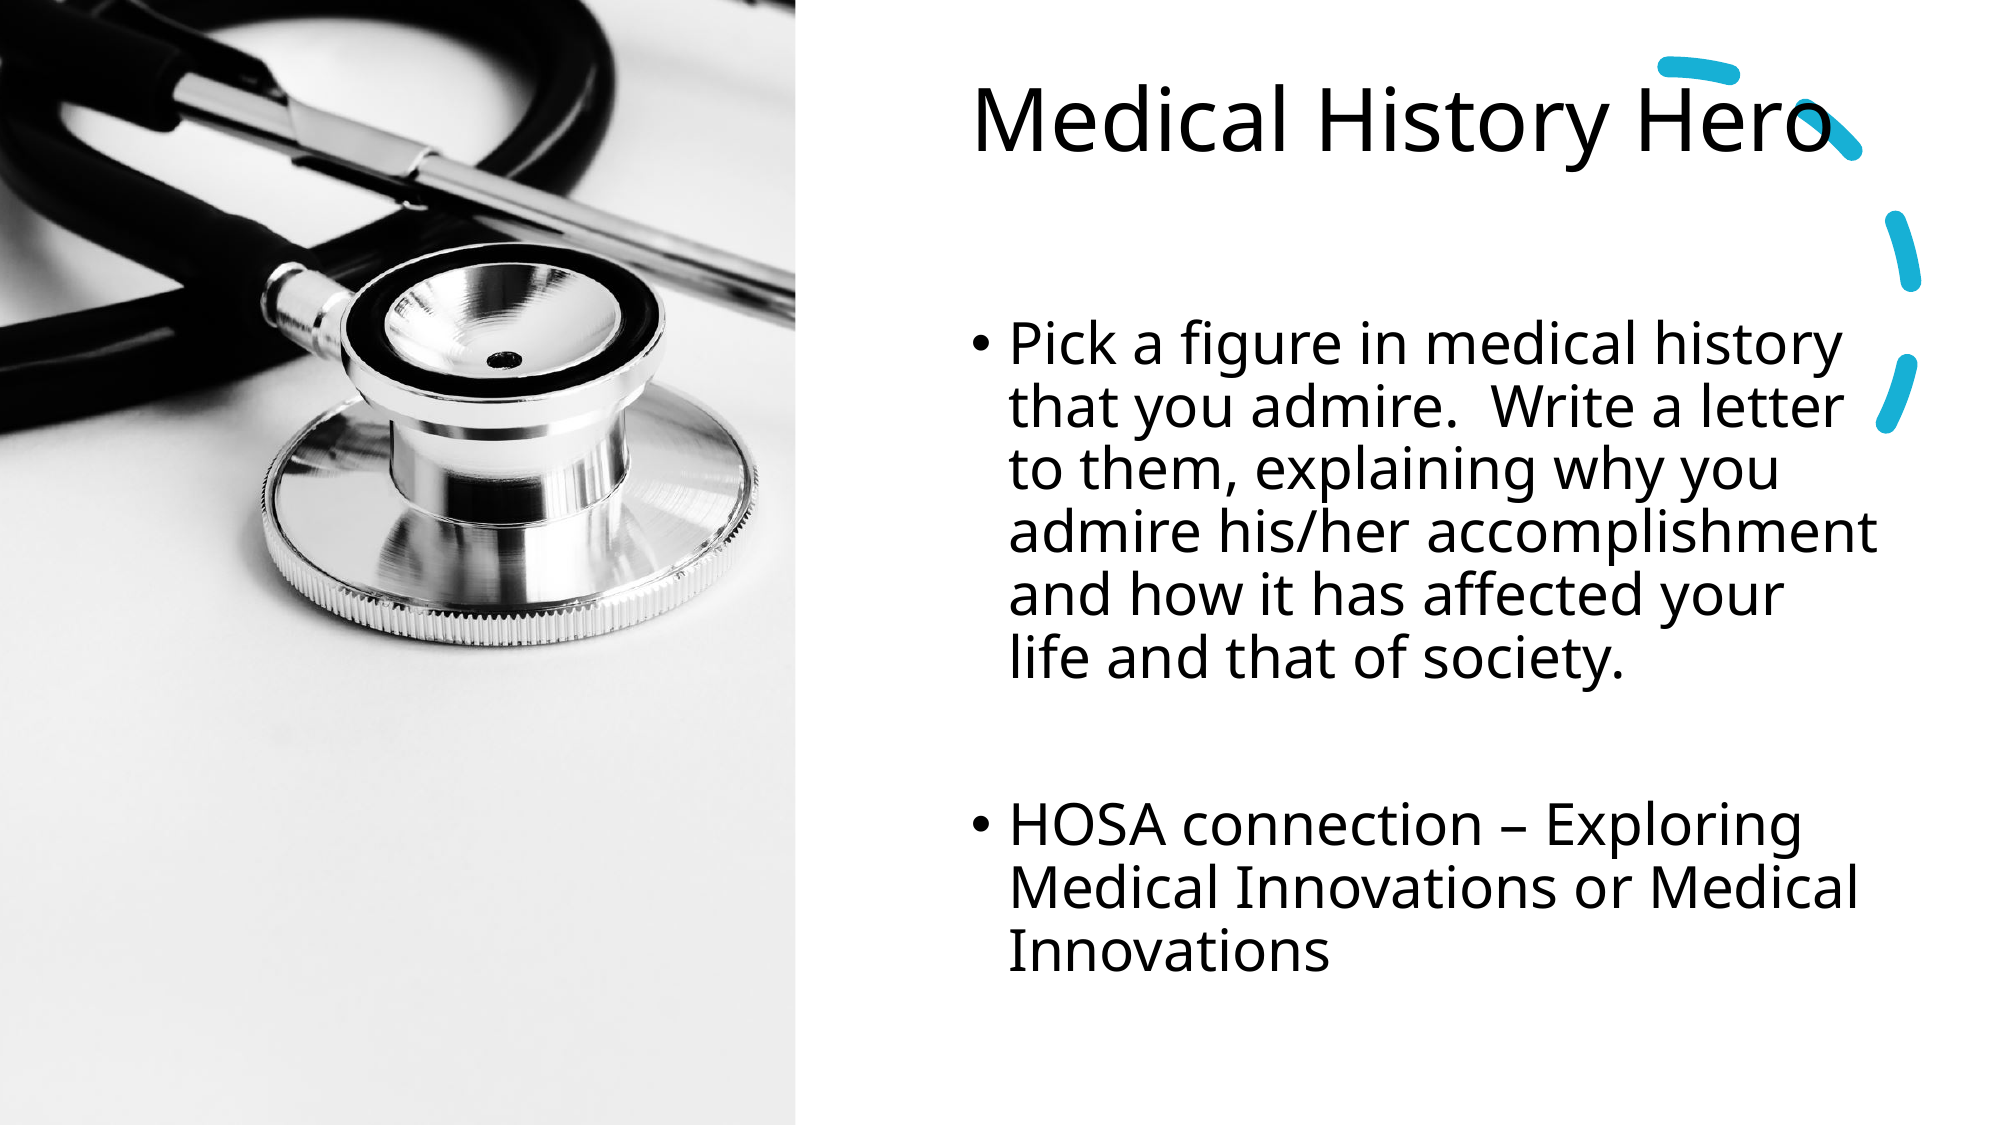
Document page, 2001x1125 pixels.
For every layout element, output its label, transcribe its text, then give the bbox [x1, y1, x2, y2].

list Pick a figure in medical history that you admire. Write a letter to them, explaining why you admire his/her accomplishment and how it has affected your life and that of society. HOSA connection – Exploring Medical Innovations or Medical Innovations [955, 306, 1895, 1021]
text_box [796, 0, 2000, 1125]
title Medical History Hero [955, 66, 1895, 285]
picture [0, 0, 796, 1125]
text_box [1667, 219, 1914, 405]
